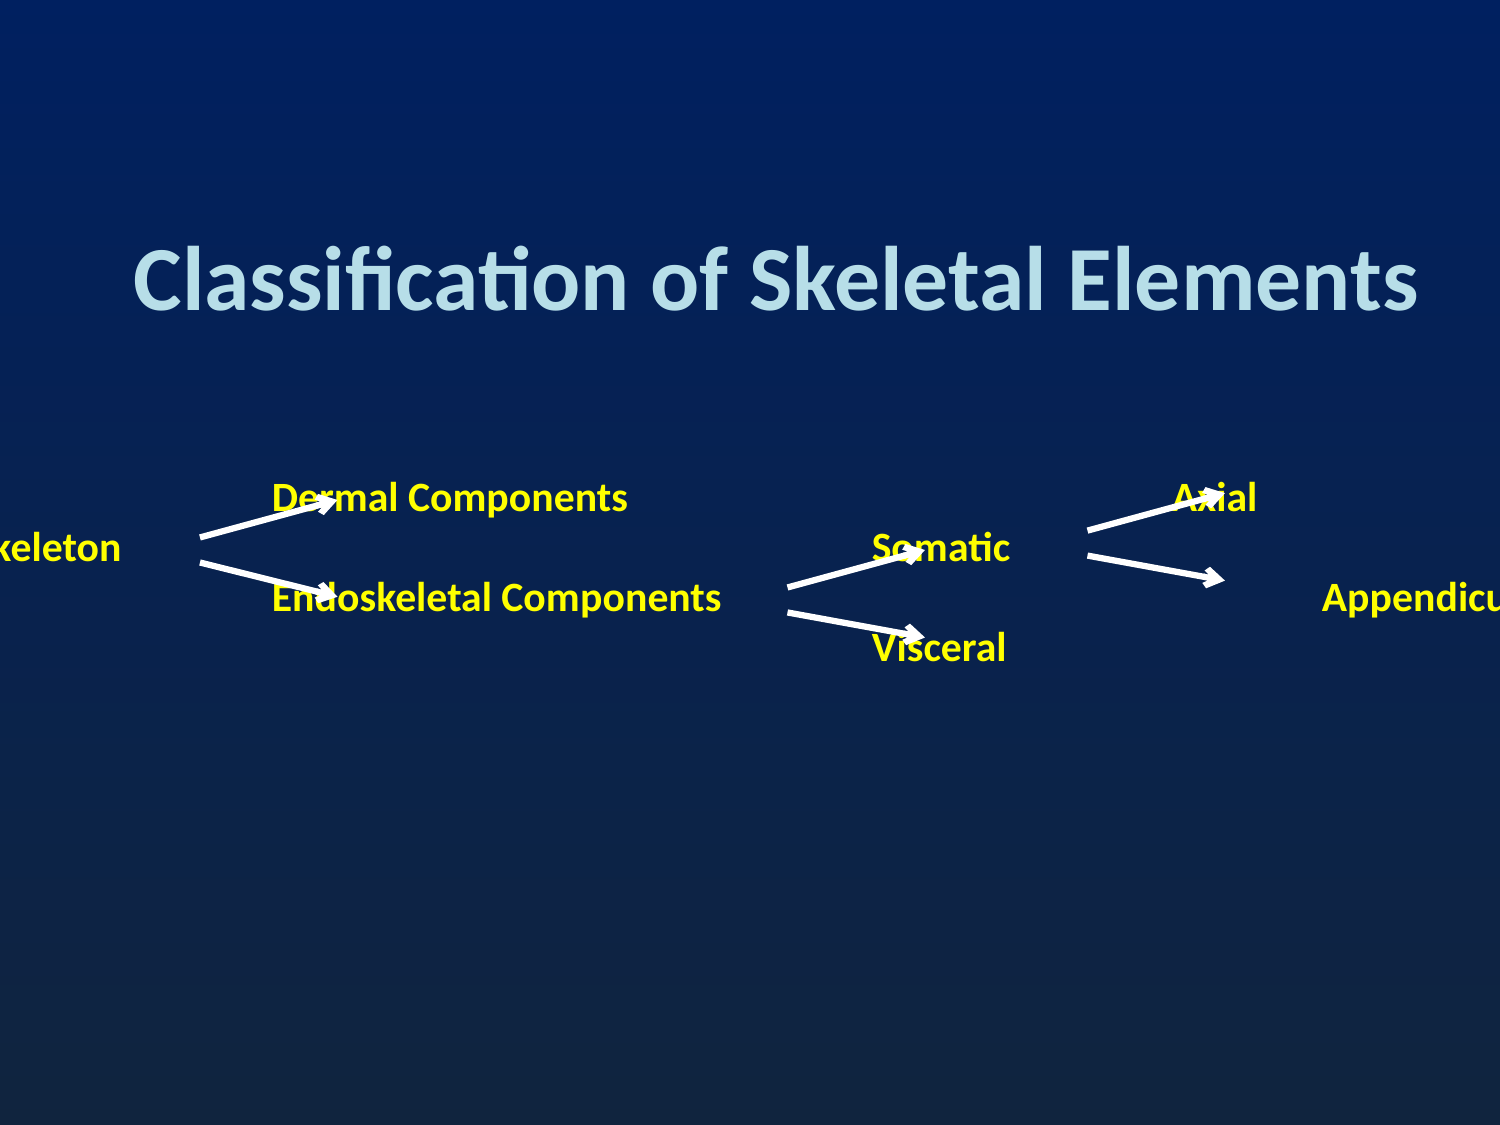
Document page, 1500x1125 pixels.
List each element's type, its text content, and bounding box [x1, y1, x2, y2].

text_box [1087, 492, 1226, 531]
text_box Dermal Components Axial Skeleton Somatic Endoskeletal Components Appendicular Visceral [0, 412, 1500, 778]
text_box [199, 562, 338, 598]
text_box Classification of Skeletal Elements [118, 211, 1435, 336]
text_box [787, 549, 926, 588]
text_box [199, 499, 338, 538]
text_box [787, 612, 926, 638]
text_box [1087, 555, 1226, 581]
